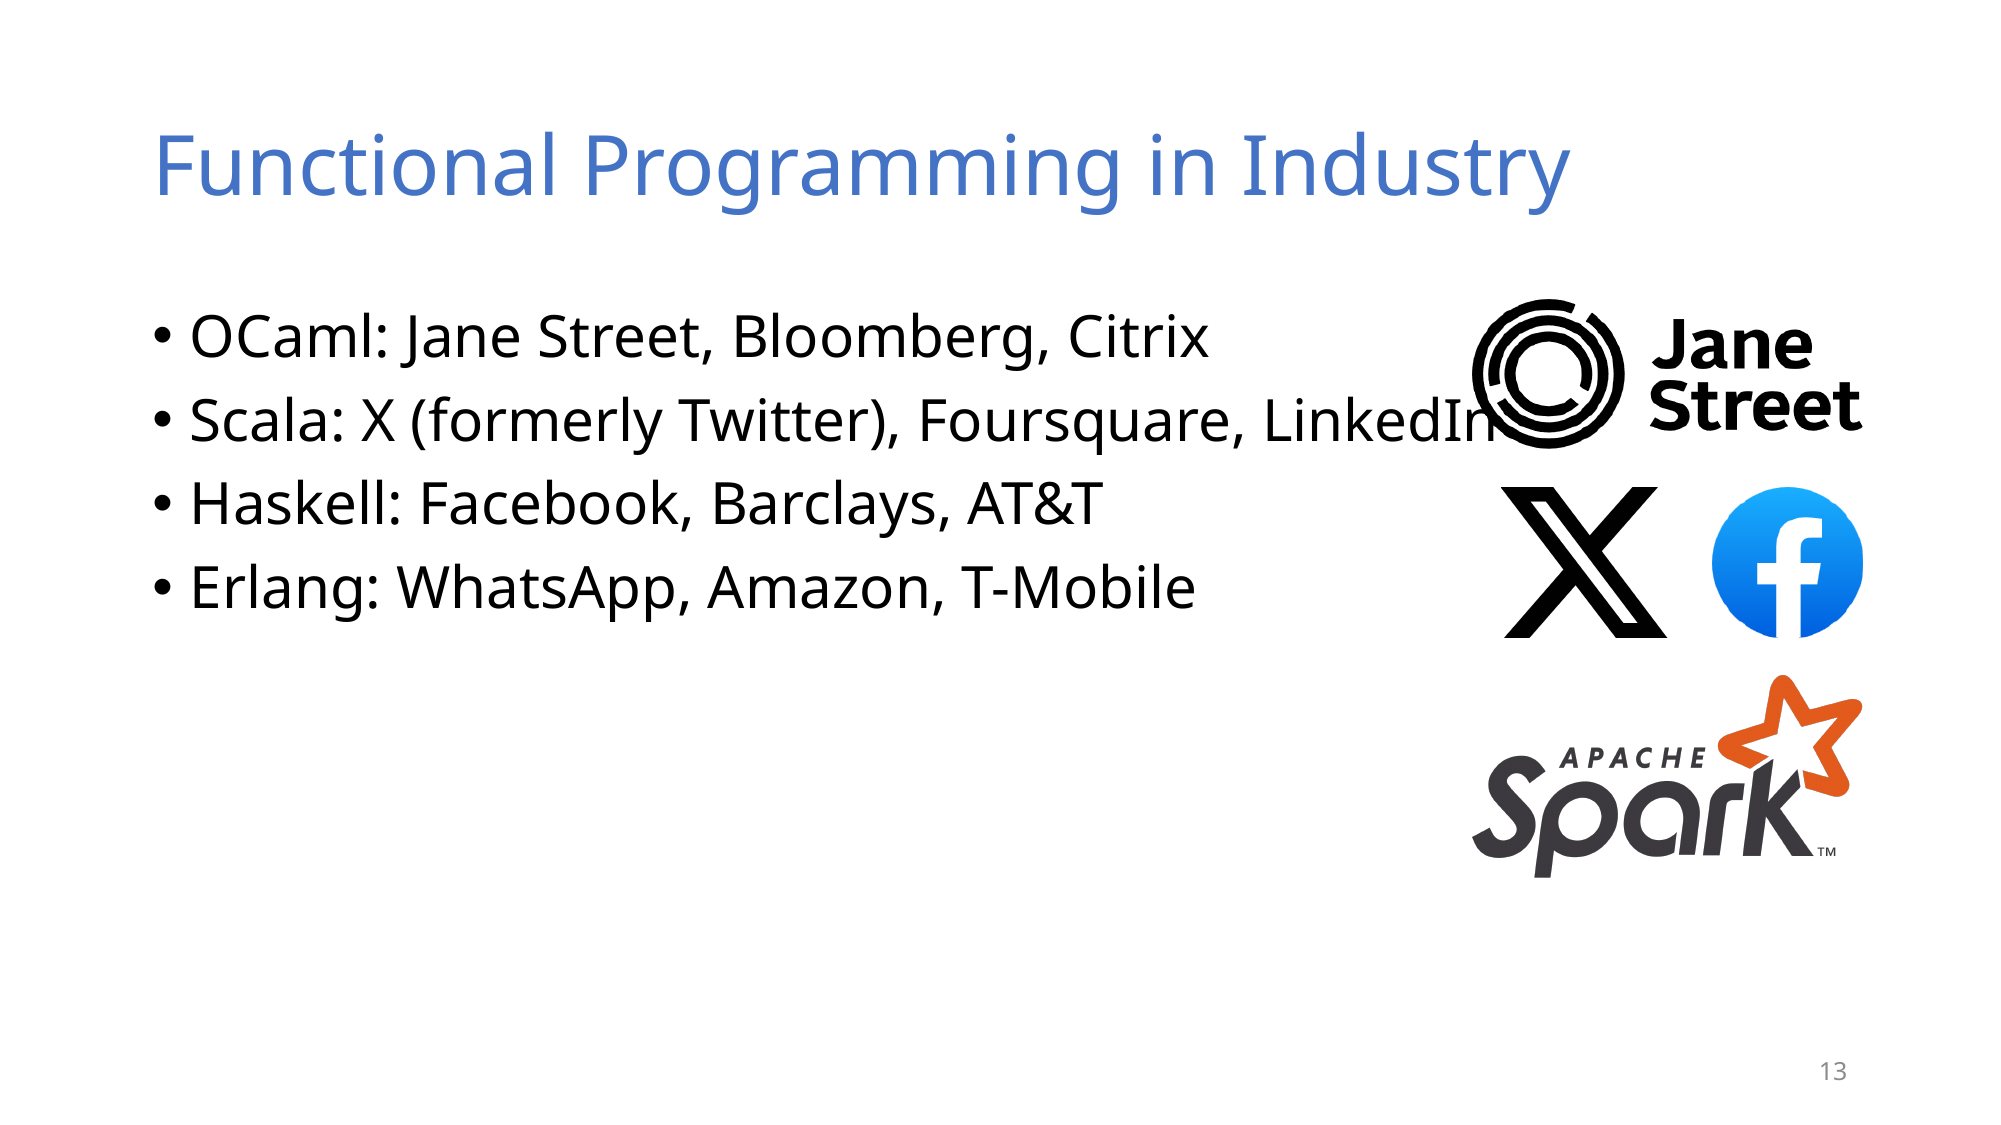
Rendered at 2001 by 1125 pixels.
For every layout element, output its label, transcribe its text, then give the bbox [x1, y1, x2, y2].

slide_number 13 [1412, 1042, 1863, 1103]
list OCaml: Jane Street, Bloomberg, Citrix Scala: X (formerly Twitter), Foursquare, LinkedIn Haskell: Facebook, Barclays, AT&T Erlang: WhatsApp, Amazon, T-Mobile [137, 299, 1863, 1014]
picture [1501, 487, 1668, 638]
picture [1712, 487, 1863, 638]
picture [1472, 299, 1863, 450]
picture [1472, 675, 1863, 879]
title Functional Programming in Industry [137, 59, 1863, 278]
